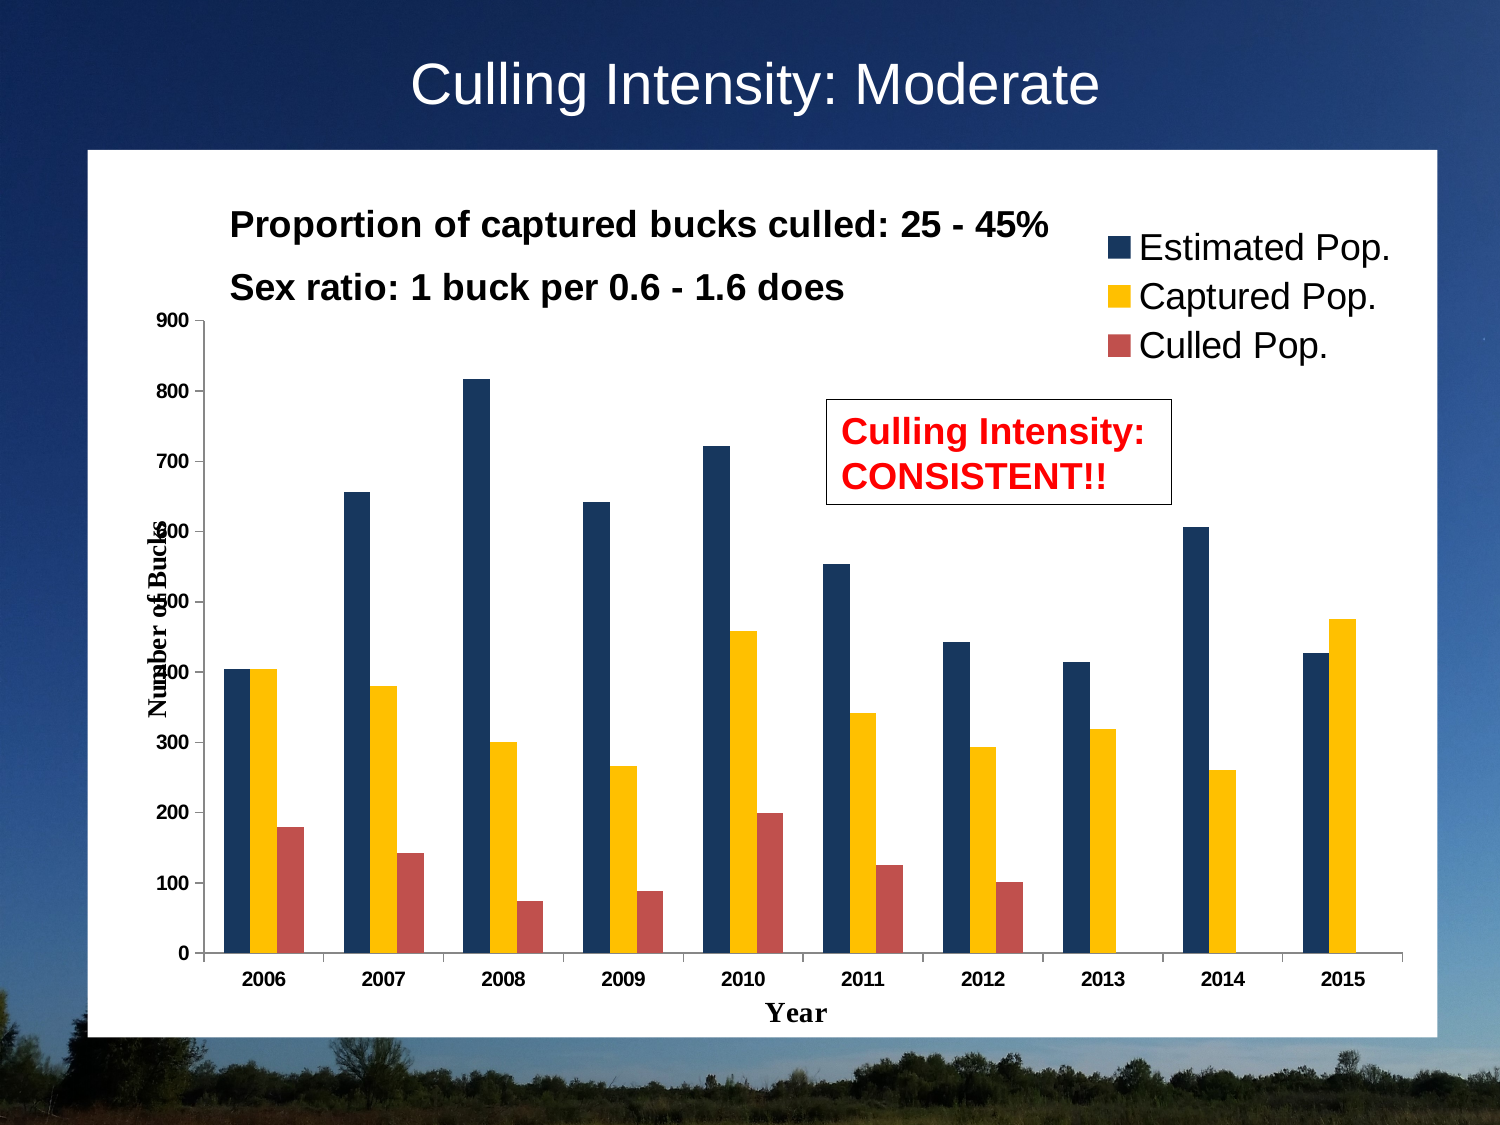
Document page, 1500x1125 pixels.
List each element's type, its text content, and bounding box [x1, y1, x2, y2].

title Culling Intensity: Moderate [200, 37, 1313, 125]
picture [0, 0, 1500, 1125]
chart [87, 149, 1438, 1038]
